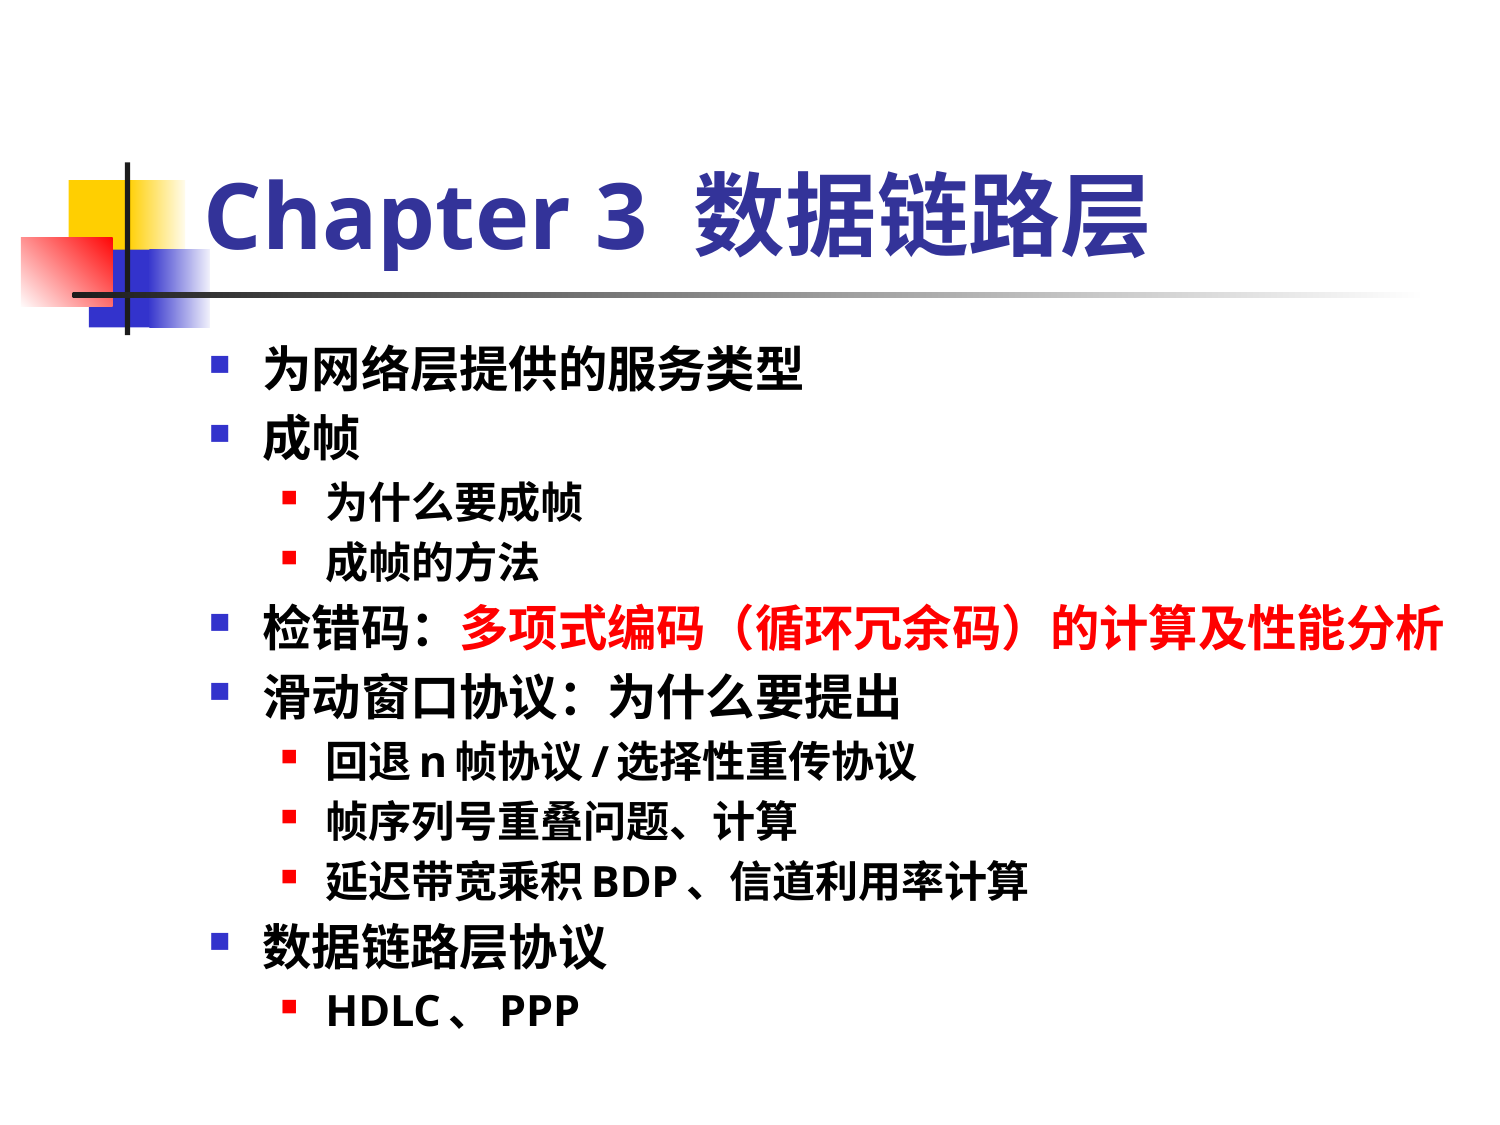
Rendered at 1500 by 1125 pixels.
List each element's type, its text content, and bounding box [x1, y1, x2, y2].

title Chapter 3 数据链路层 [188, 35, 1468, 275]
list 为网络层提供的服务类型 成帧 为什么要成帧 成帧的方法 检错码：多项式编码（循环冗余码）的计算及性能分析 滑动窗口协议：为什么要提出 回退n帧协议/选择性重传协议 帧序列号重叠问题、计算 延迟带宽乘积BDP、信道利用率计算 数据链路层协议 HDLC、PPP [193, 331, 1469, 1083]
